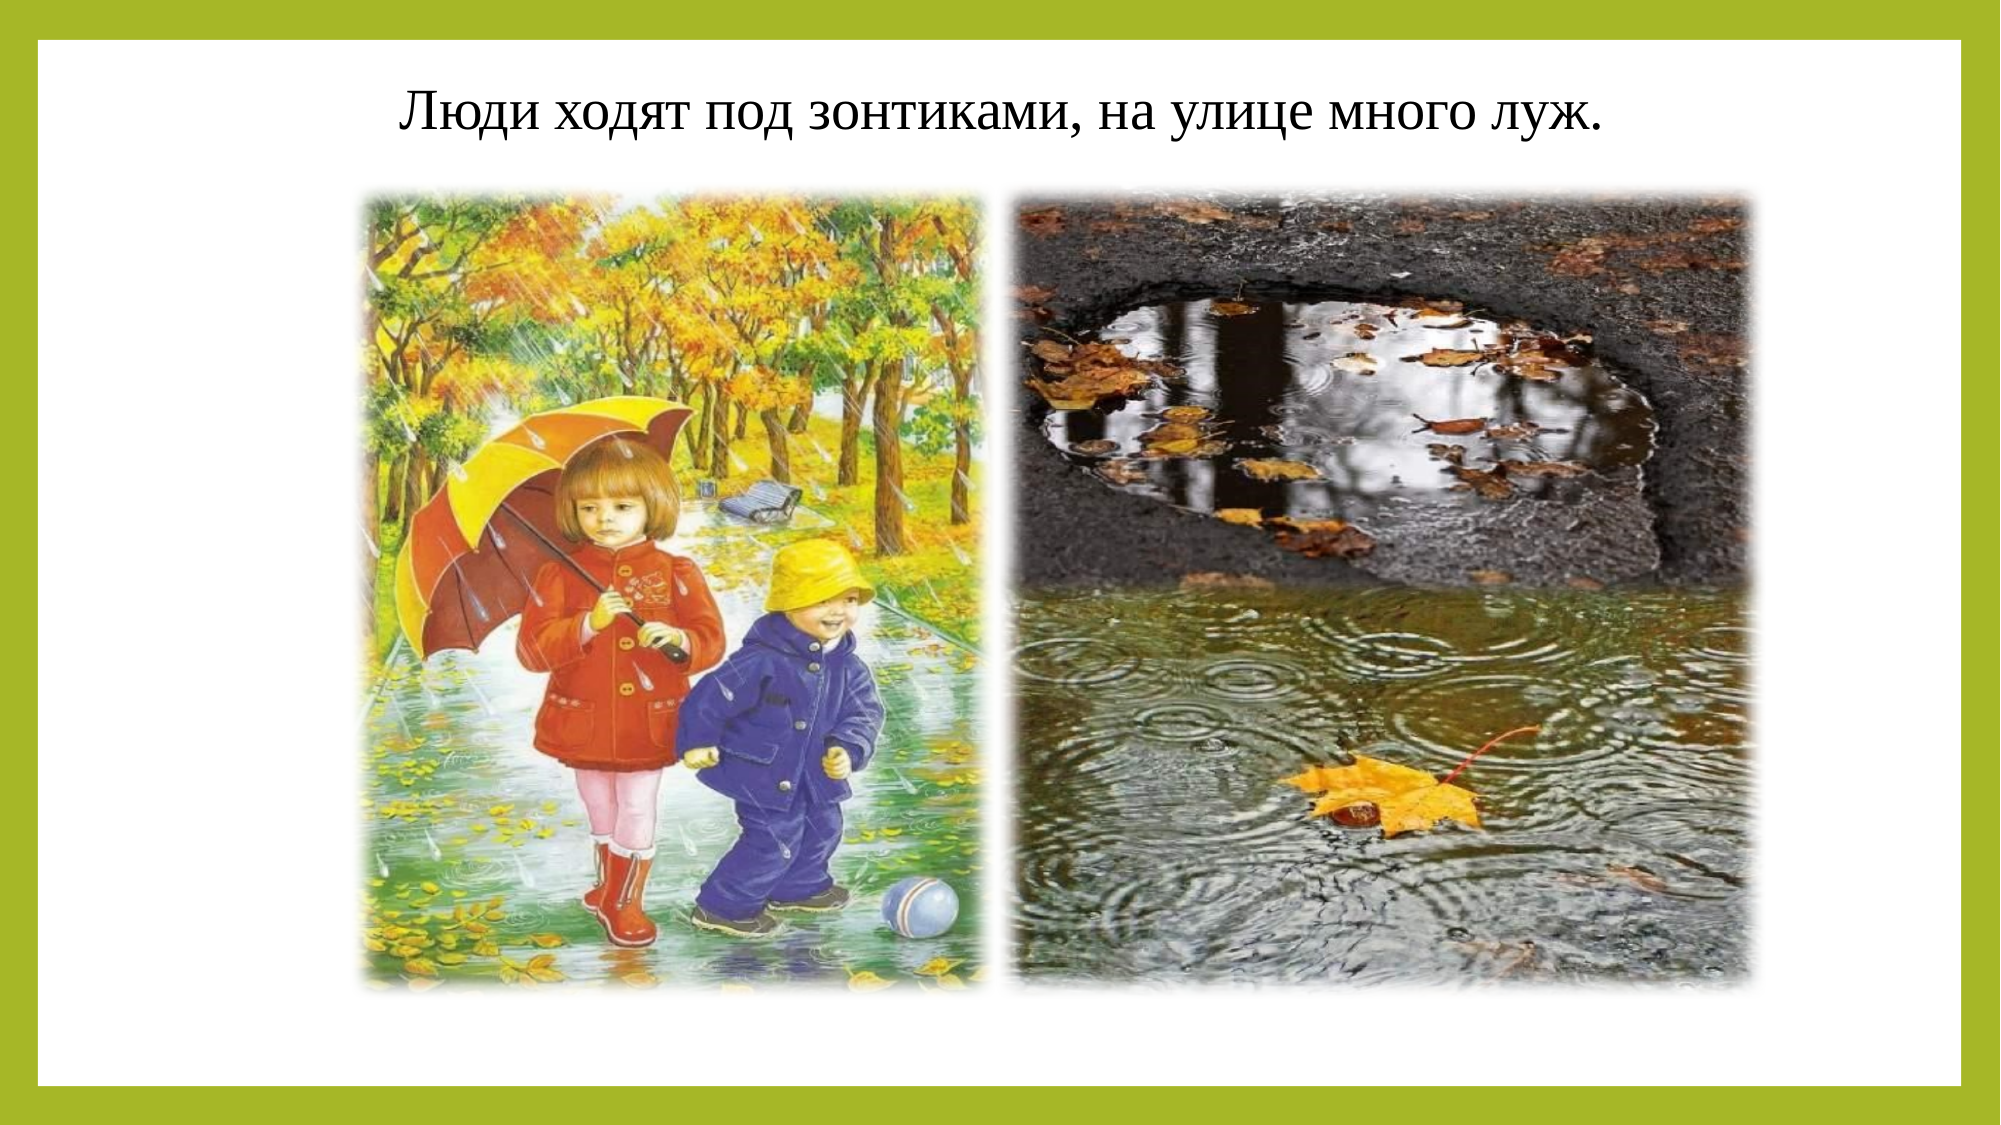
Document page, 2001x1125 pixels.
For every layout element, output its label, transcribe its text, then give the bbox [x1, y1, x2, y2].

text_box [349, 181, 1767, 1001]
title Люди ходят под зонтиками, на улице много луж. [192, 0, 1812, 223]
